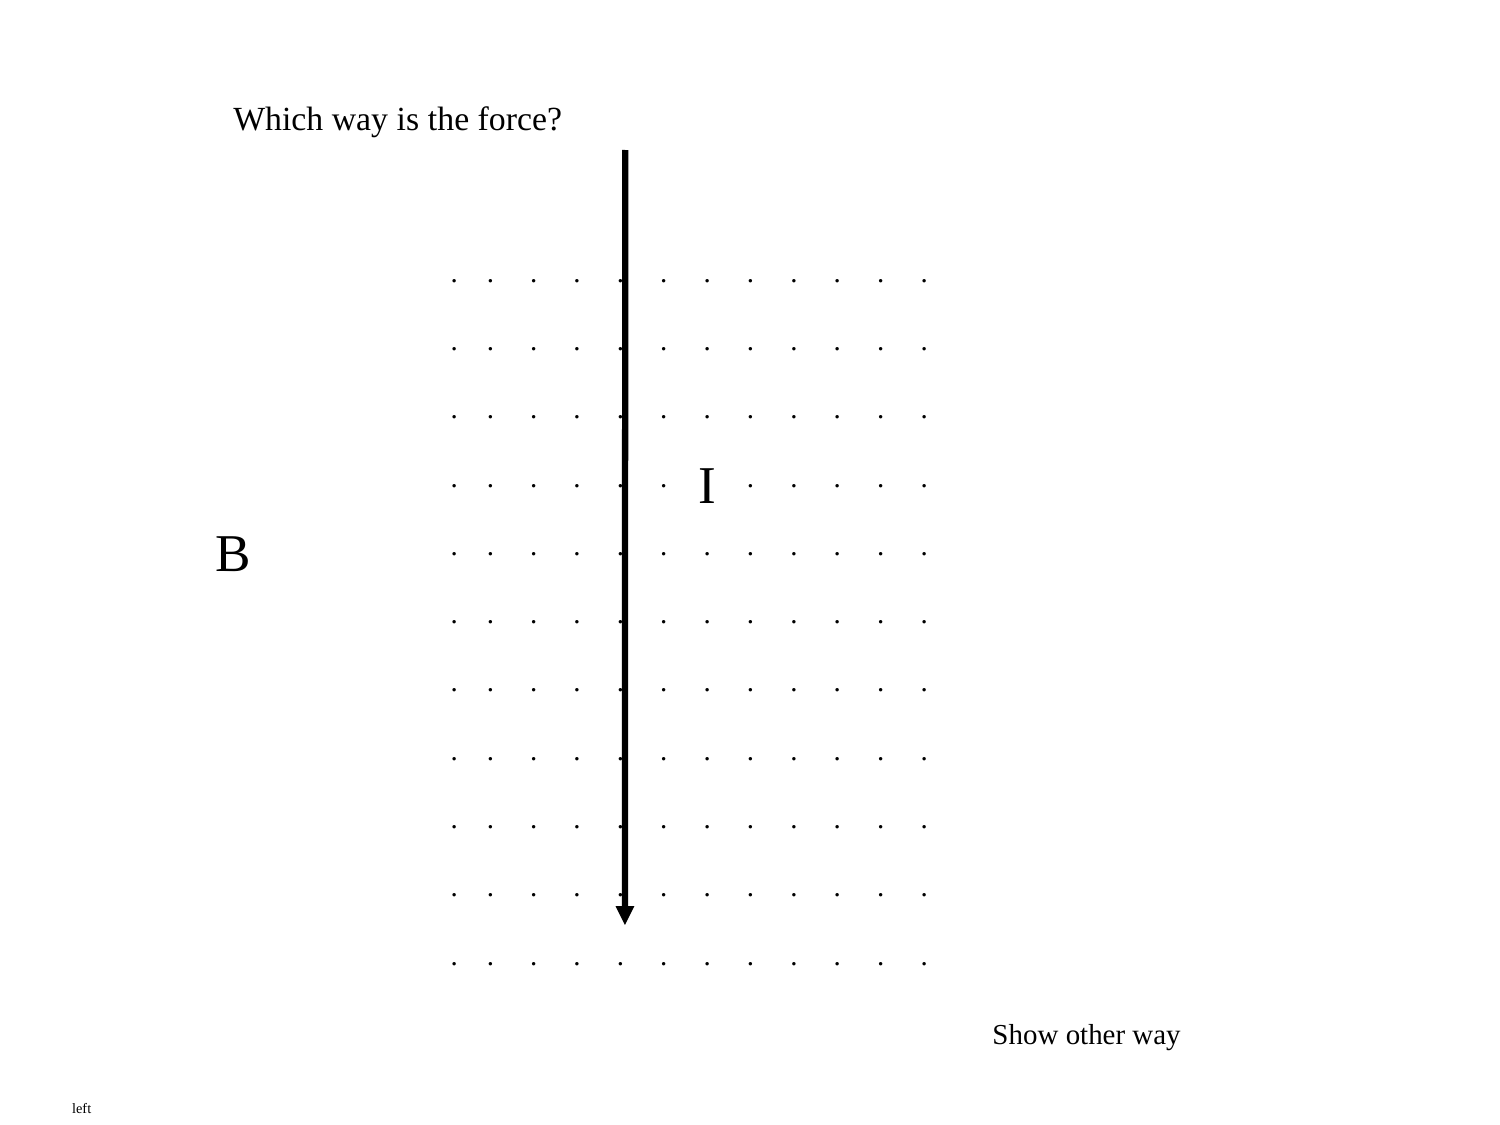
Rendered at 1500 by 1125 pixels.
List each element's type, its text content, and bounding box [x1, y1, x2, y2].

text_box Show other way [977, 974, 1196, 1058]
text_box . . . . . . . . . . . . . . . . . . . . . . . . . . . . . . . . . . . . . . . . . . . . . . . . . . . . . . . . . . . . . . . . . . . . . . . . . . . . . . . . . . . . . . . . . . . . . . . . . . . . . . . . . . . . . . . . . . . . . . . . . . . . . . . . . . . . [435, 212, 945, 979]
text_box B [200, 450, 266, 590]
text_box Which way is the force? [218, 50, 578, 145]
text_box left [57, 1075, 107, 1124]
